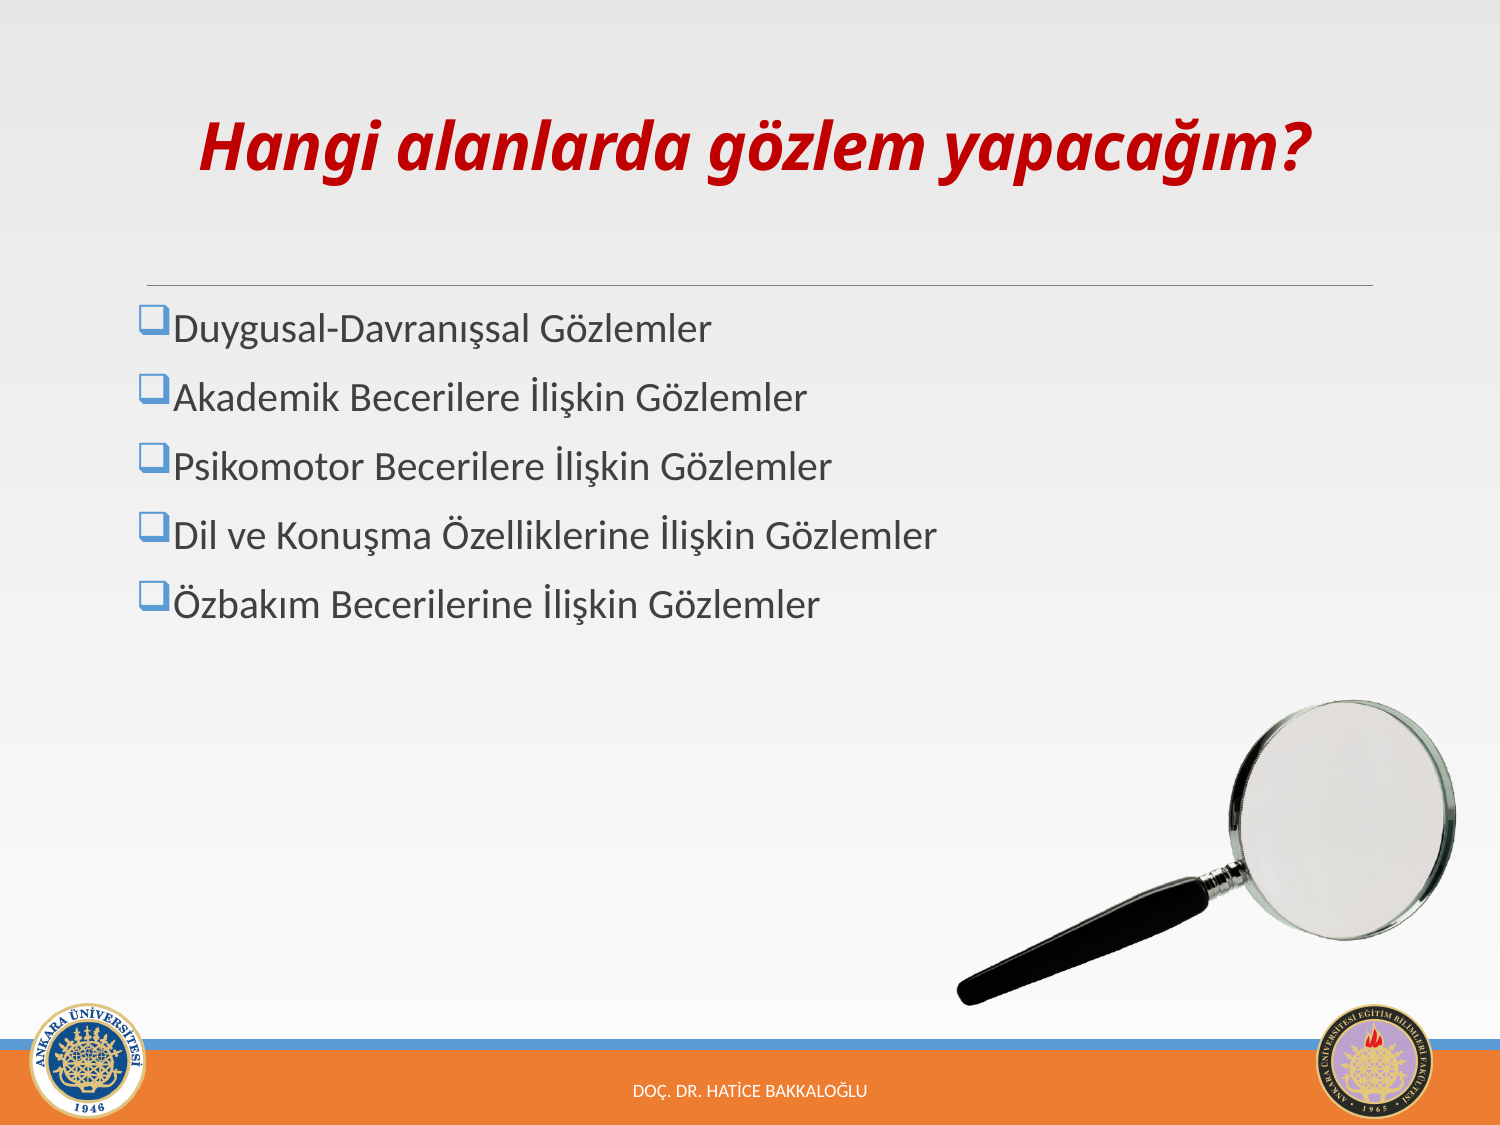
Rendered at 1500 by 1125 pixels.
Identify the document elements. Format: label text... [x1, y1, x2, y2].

title Hangi alanlarda gözlem yapacağım? [135, 90, 1374, 192]
list Duygusal-Davranışsal Gözlemler Akademik Becerilere İlişkin Gözlemler Psikomotor Becerilere İlişkin Gözlemler Dil ve Konuşma Özelliklerine İlişkin Gözlemler Özbakım Becerilerine İlişkin Gözlemler [135, 302, 1210, 958]
picture [950, 691, 1464, 1013]
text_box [29, 1003, 1433, 1120]
